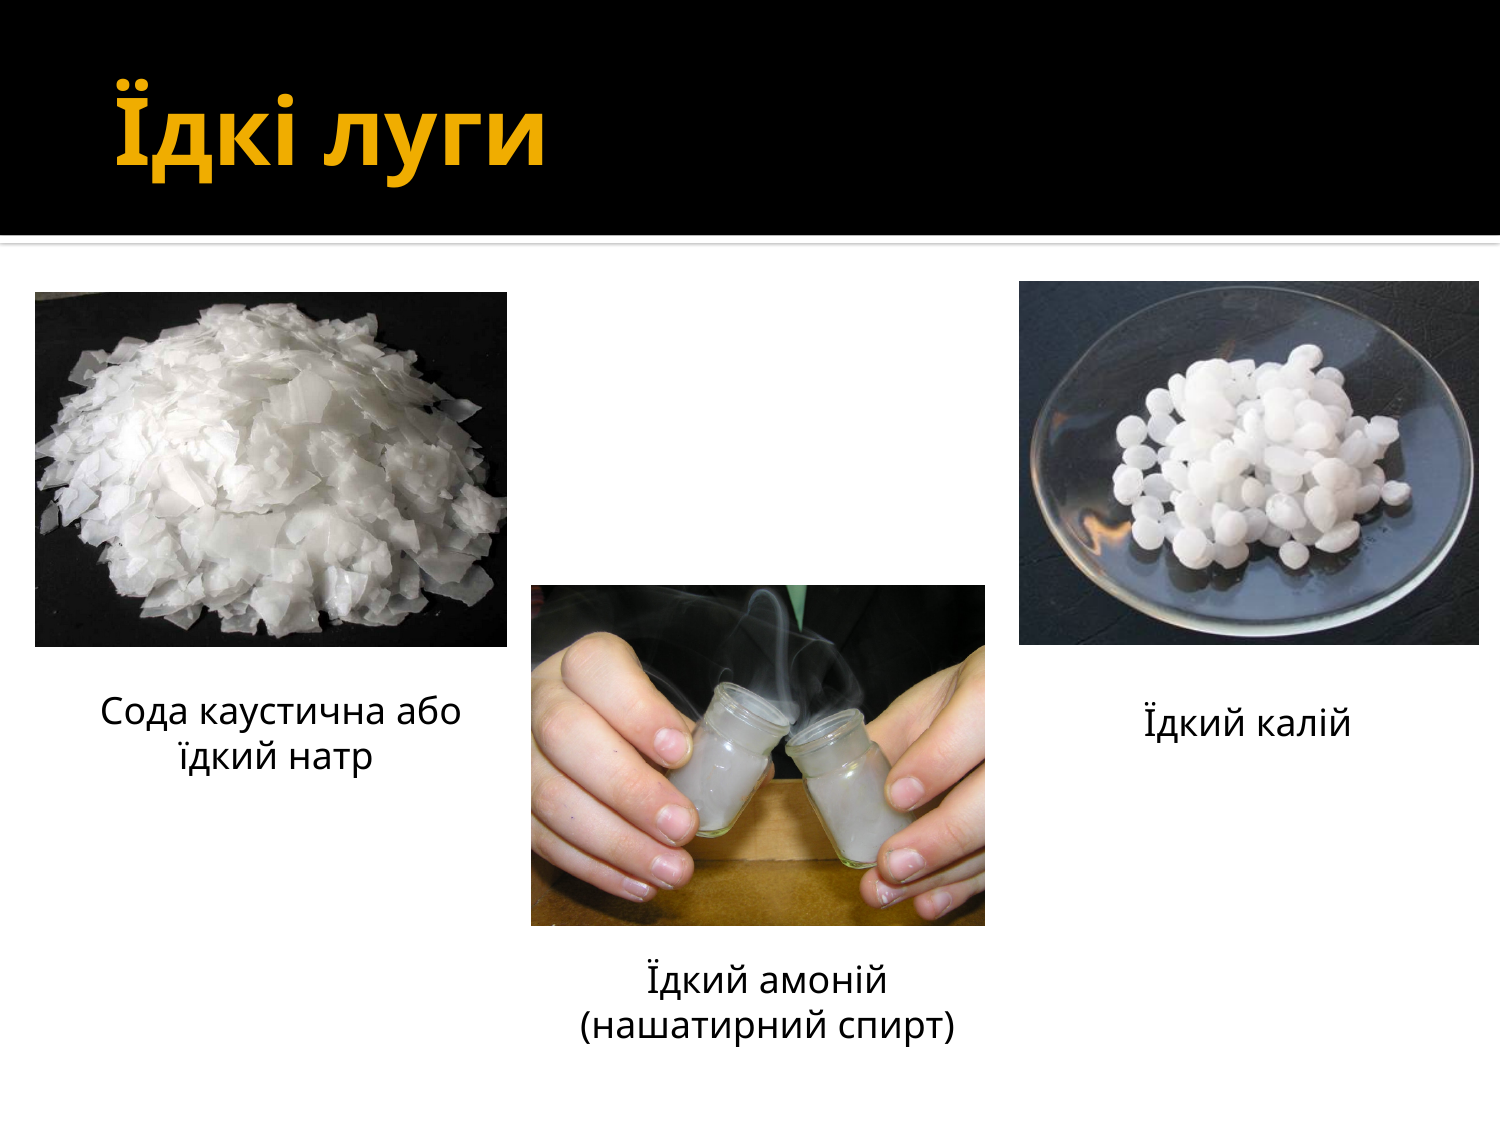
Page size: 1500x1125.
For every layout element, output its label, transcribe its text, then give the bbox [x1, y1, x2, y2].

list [35, 292, 507, 647]
picture [1019, 281, 1479, 645]
title Їдкі луги [75, 25, 1425, 231]
text_box Їдкий амоній (нашатирний спирт) [539, 949, 997, 1054]
picture [531, 585, 985, 926]
text_box Їдкий калій [1019, 691, 1477, 752]
text_box Сода каустична або їдкий натр [46, 679, 516, 785]
